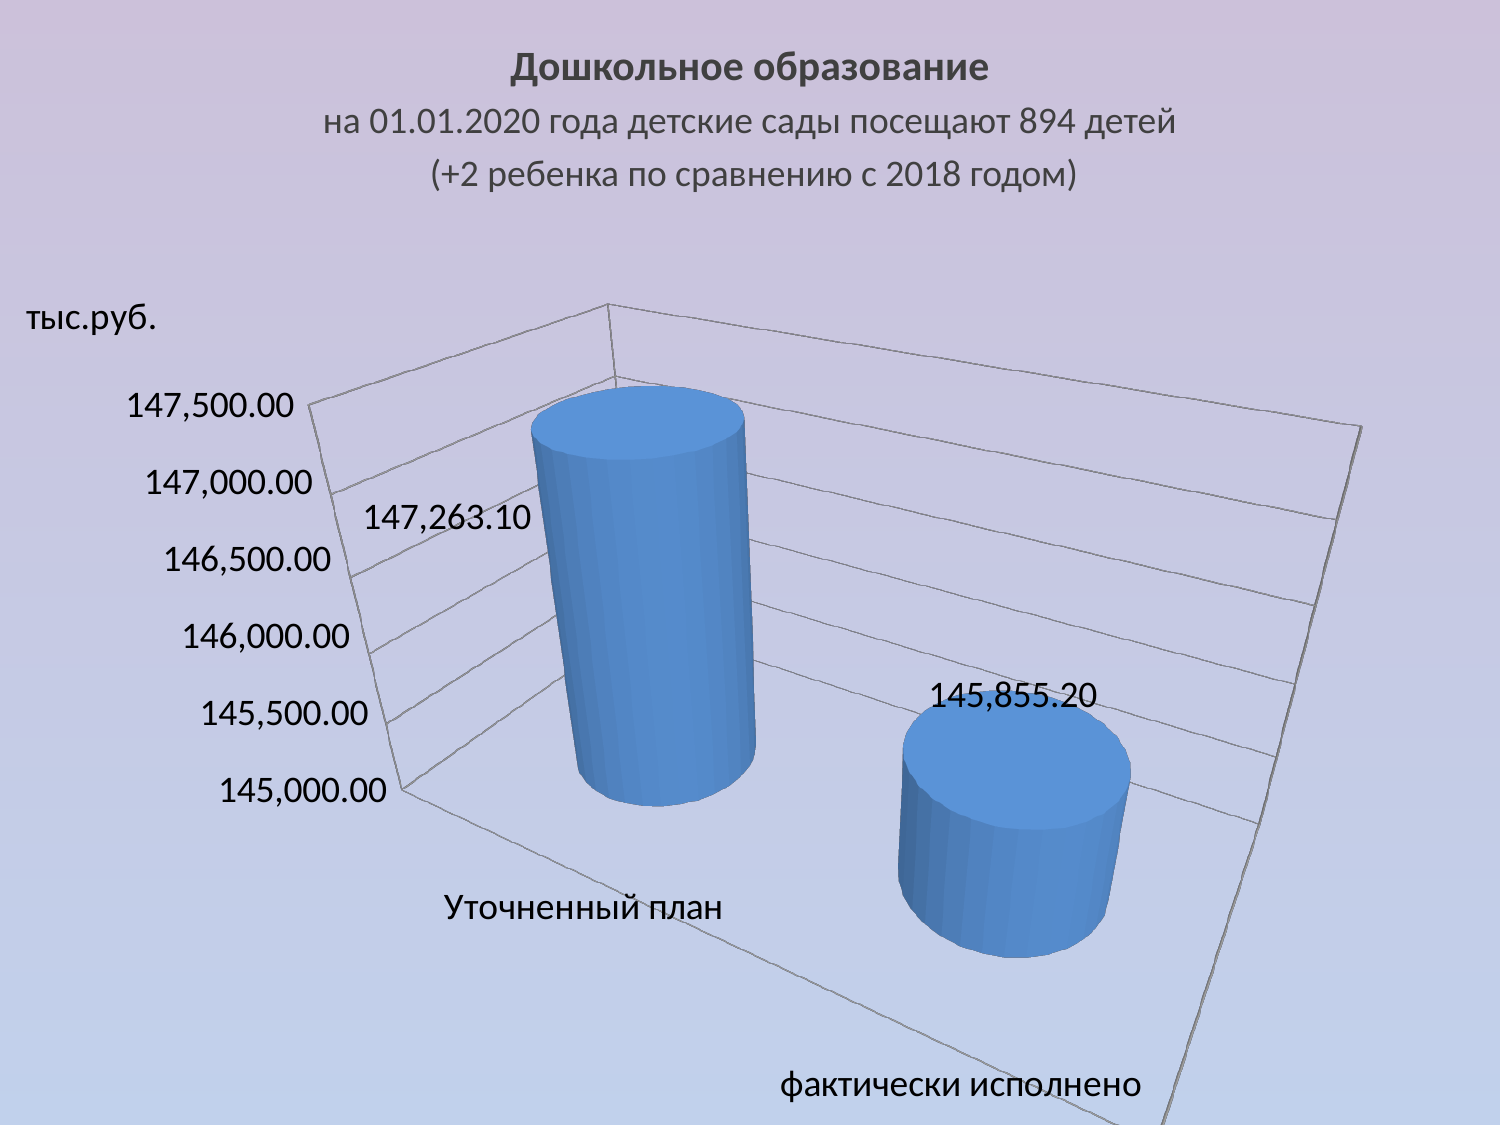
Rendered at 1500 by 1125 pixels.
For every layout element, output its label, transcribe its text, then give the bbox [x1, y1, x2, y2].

chart [17, 195, 1471, 1125]
subtitle Дошкольное образование на 01.01.2020 года детские сады посещают 894 детей (+2 ребенка по сравнению с 2018 годом) [41, 30, 1459, 114]
